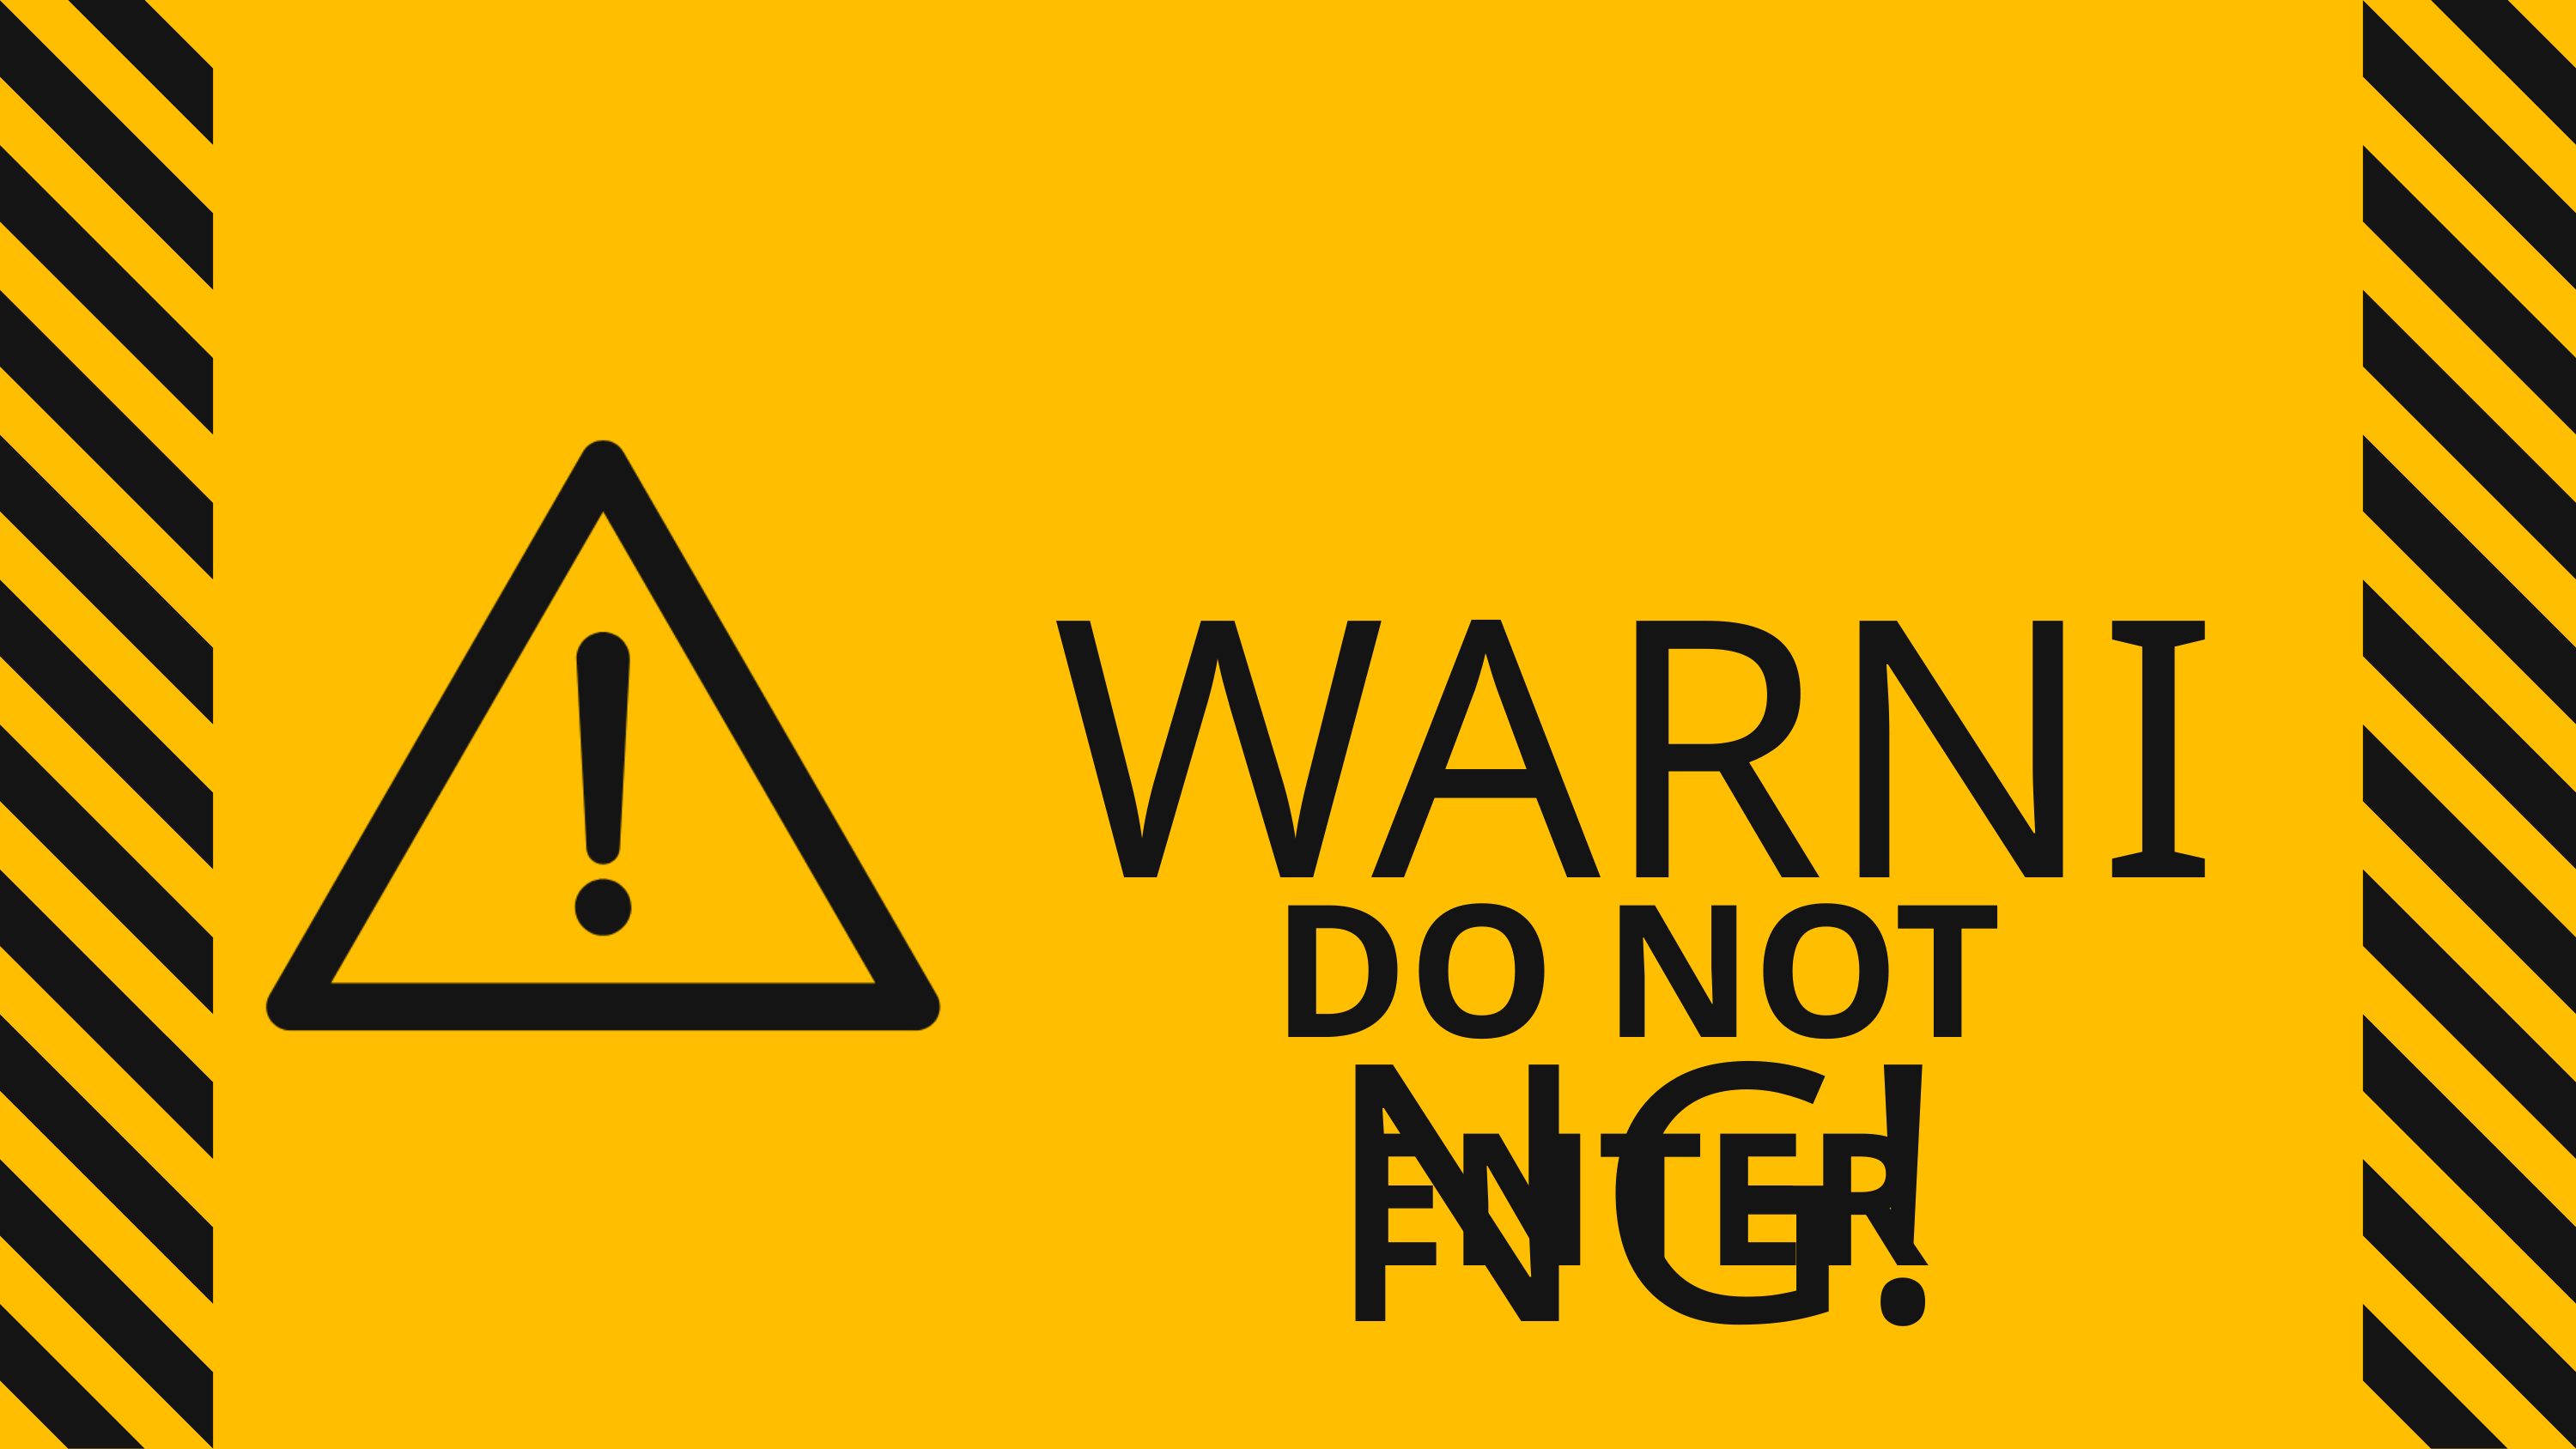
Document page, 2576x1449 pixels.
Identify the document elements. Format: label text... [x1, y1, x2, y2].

text_box [2362, 724, 2576, 1015]
text_box [2362, 0, 2576, 290]
text_box [2362, 145, 2576, 435]
text_box [0, 869, 214, 1159]
text_box [2362, 869, 2576, 1159]
text_box [2362, 1014, 2576, 1304]
text_box [0, 724, 198, 1000]
text_box [0, 434, 198, 710]
text_box [0, 1159, 214, 1449]
text_box [0, 289, 198, 565]
text_box [2362, 289, 2576, 579]
text_box WARNING! [987, 1303, 2286, 1394]
text_box WARNING! [1053, 505, 2286, 846]
text_box [2362, 579, 2576, 870]
text_box [0, 145, 214, 421]
text_box [0, 579, 198, 855]
picture [203, 368, 1048, 1143]
text_box [2362, 434, 2576, 724]
text_box [0, 1014, 214, 1304]
text_box [0, 0, 214, 290]
text_box DO NOT ENTER [987, 846, 2286, 1303]
text_box [2362, 1159, 2576, 1449]
